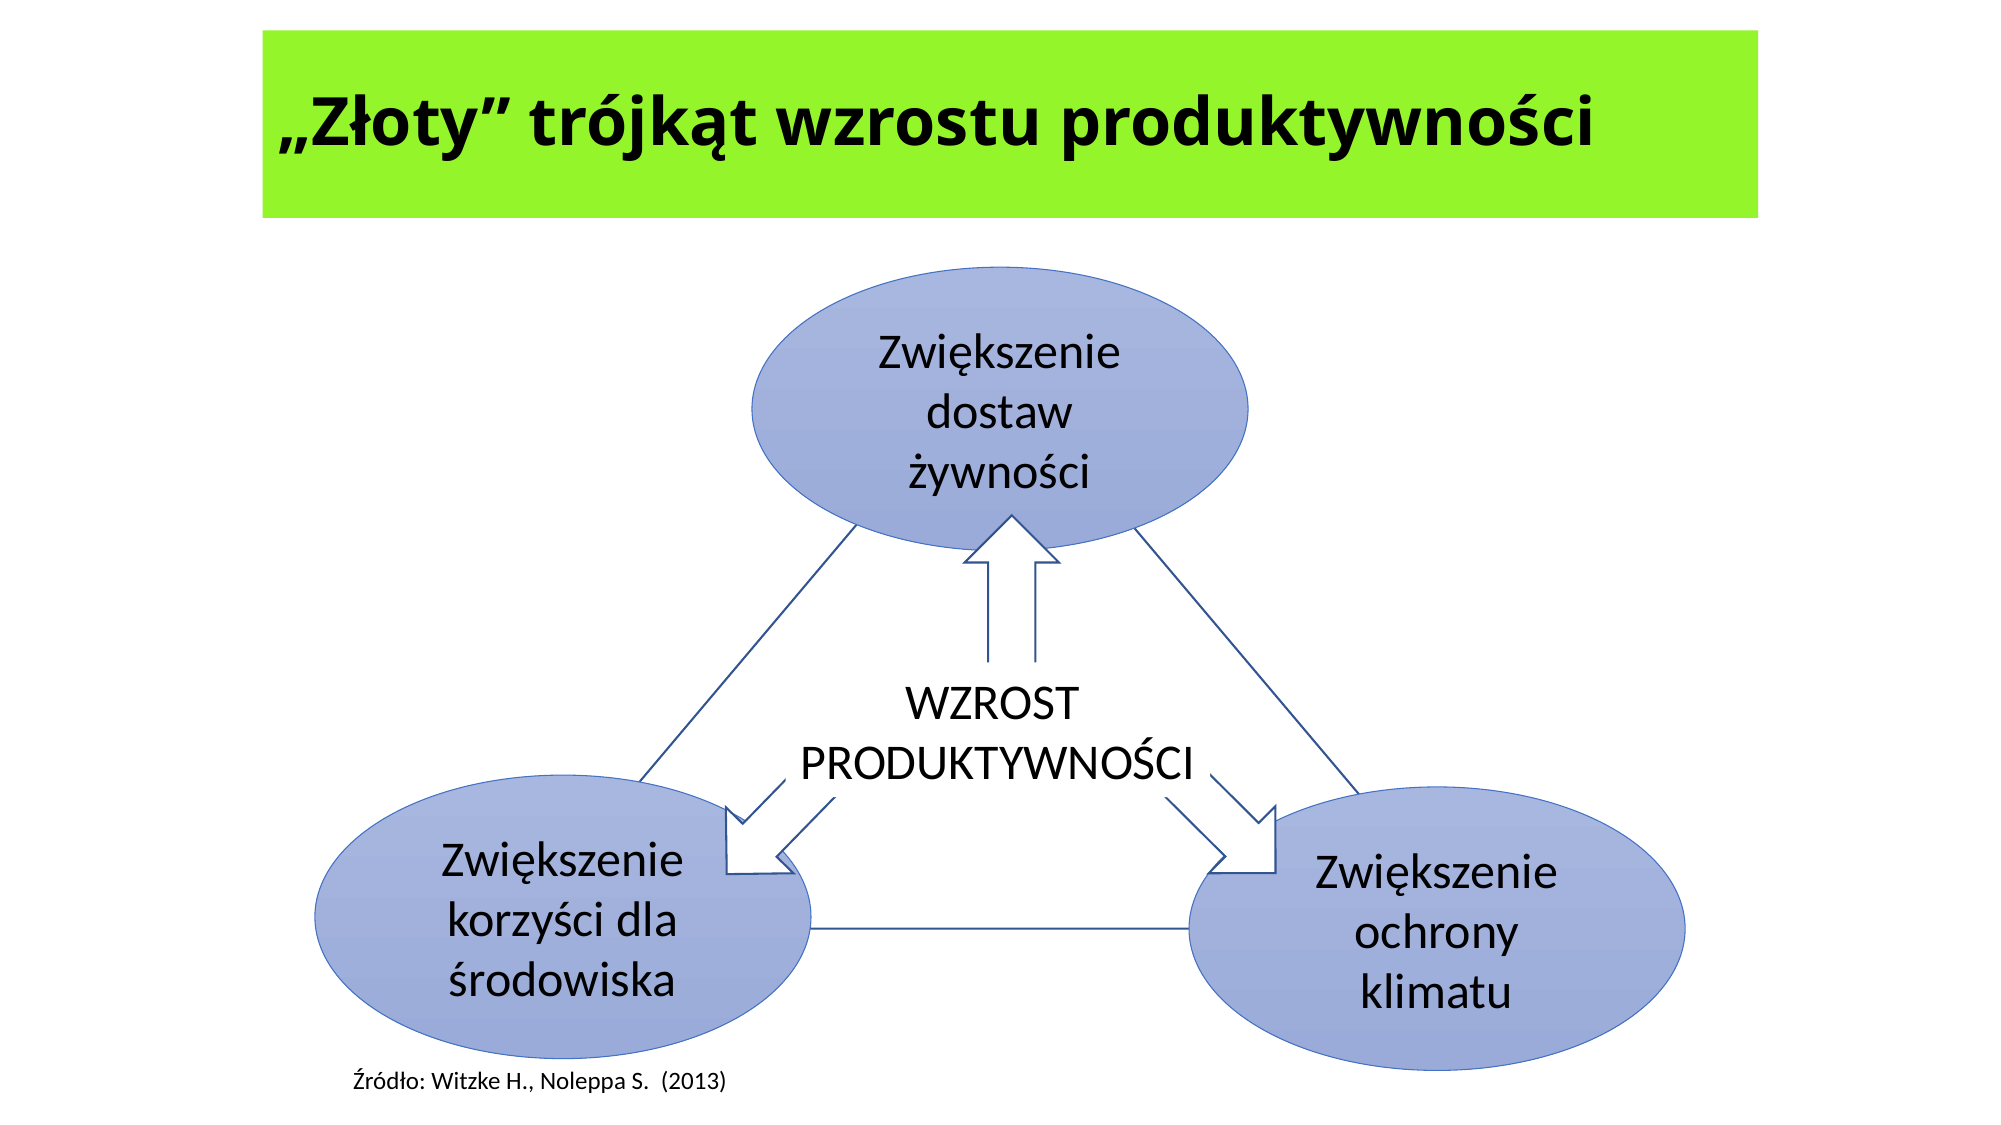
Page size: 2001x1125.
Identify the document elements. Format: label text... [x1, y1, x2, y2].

title „Złoty” trójkąt wzrostu produktywności [262, 30, 1759, 218]
text_box Źródło: Witzke H., Noleppa S. (2013) [338, 1071, 1532, 1103]
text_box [314, 267, 1686, 1071]
